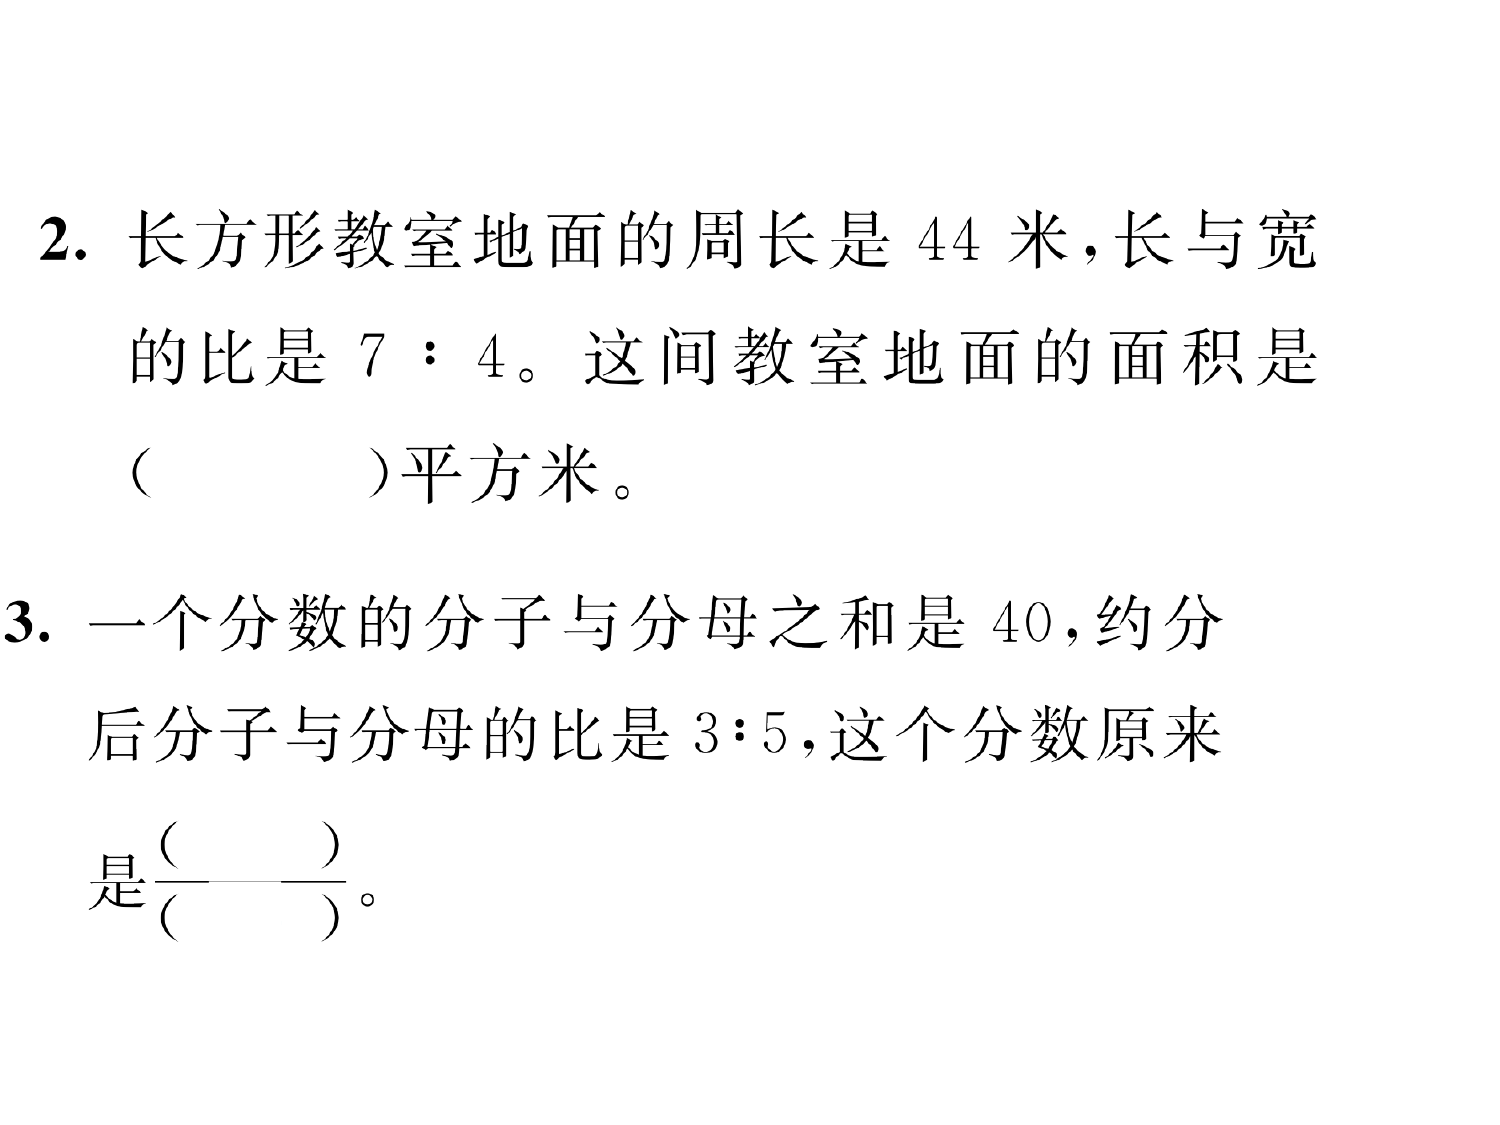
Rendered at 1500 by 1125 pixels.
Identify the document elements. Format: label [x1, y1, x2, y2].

list [0, 562, 1350, 968]
picture [35, 177, 1453, 527]
